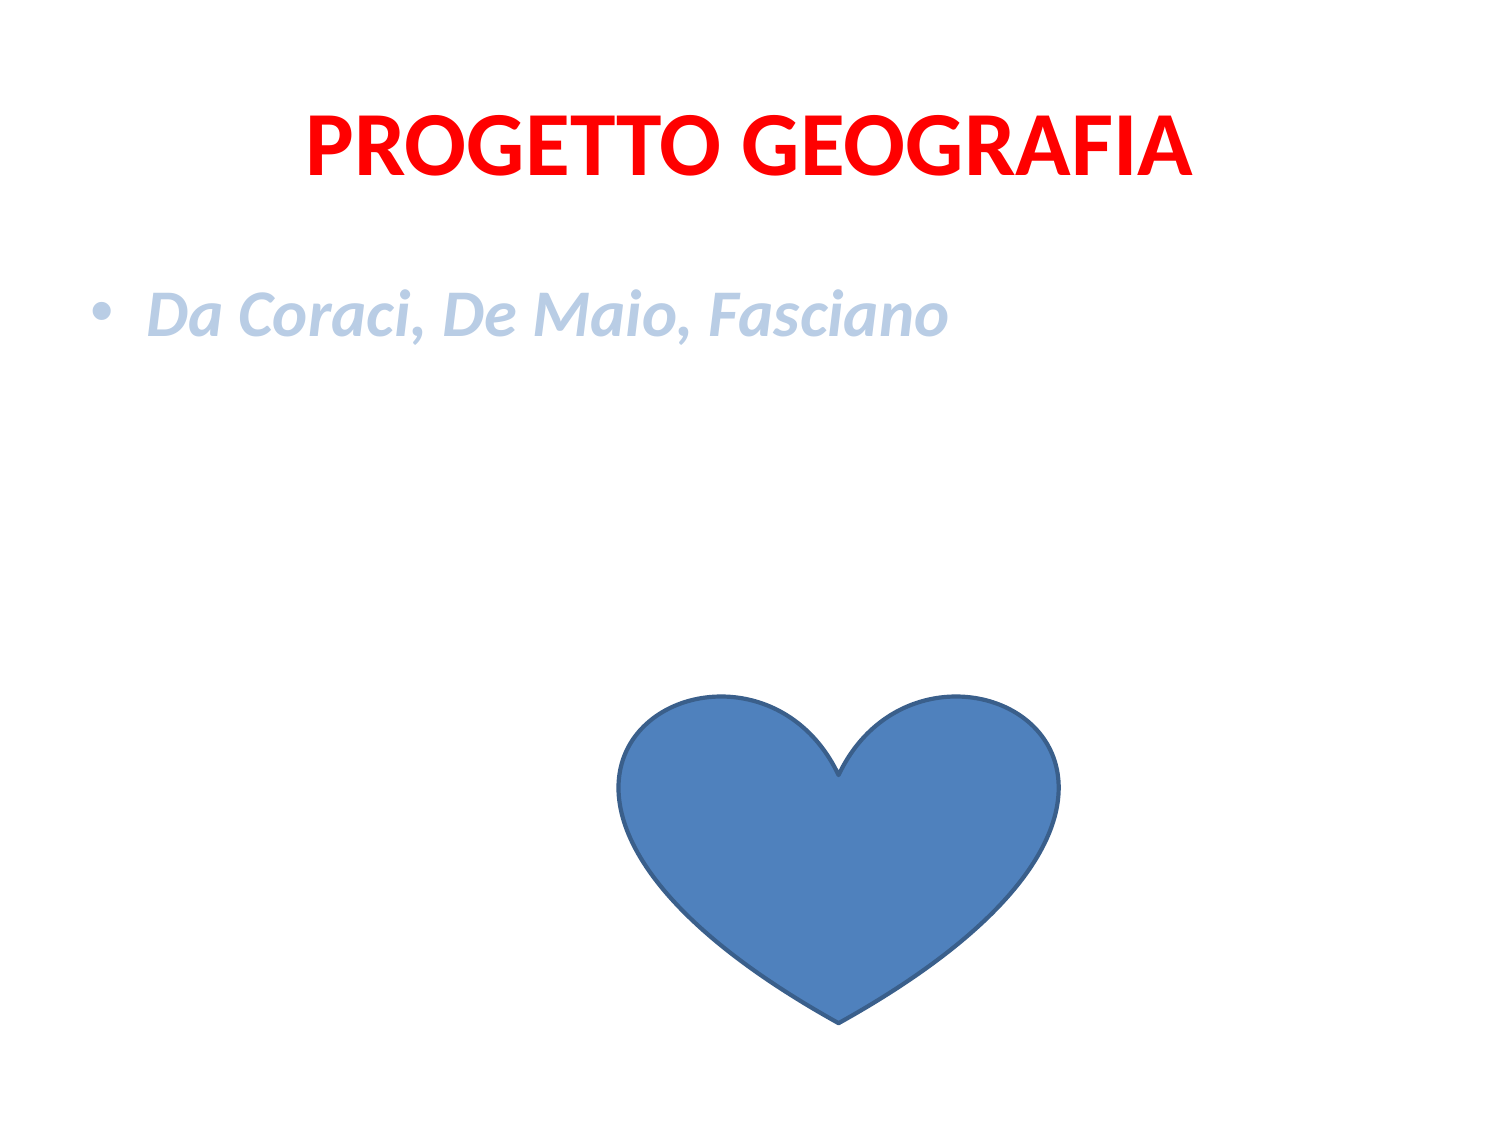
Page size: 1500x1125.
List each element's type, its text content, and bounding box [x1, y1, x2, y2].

text_box [616, 694, 1061, 1026]
title PROGETTO GEOGRAFIA [75, 45, 1425, 233]
list Da Coraci, De Maio, Fasciano [75, 262, 1425, 1005]
